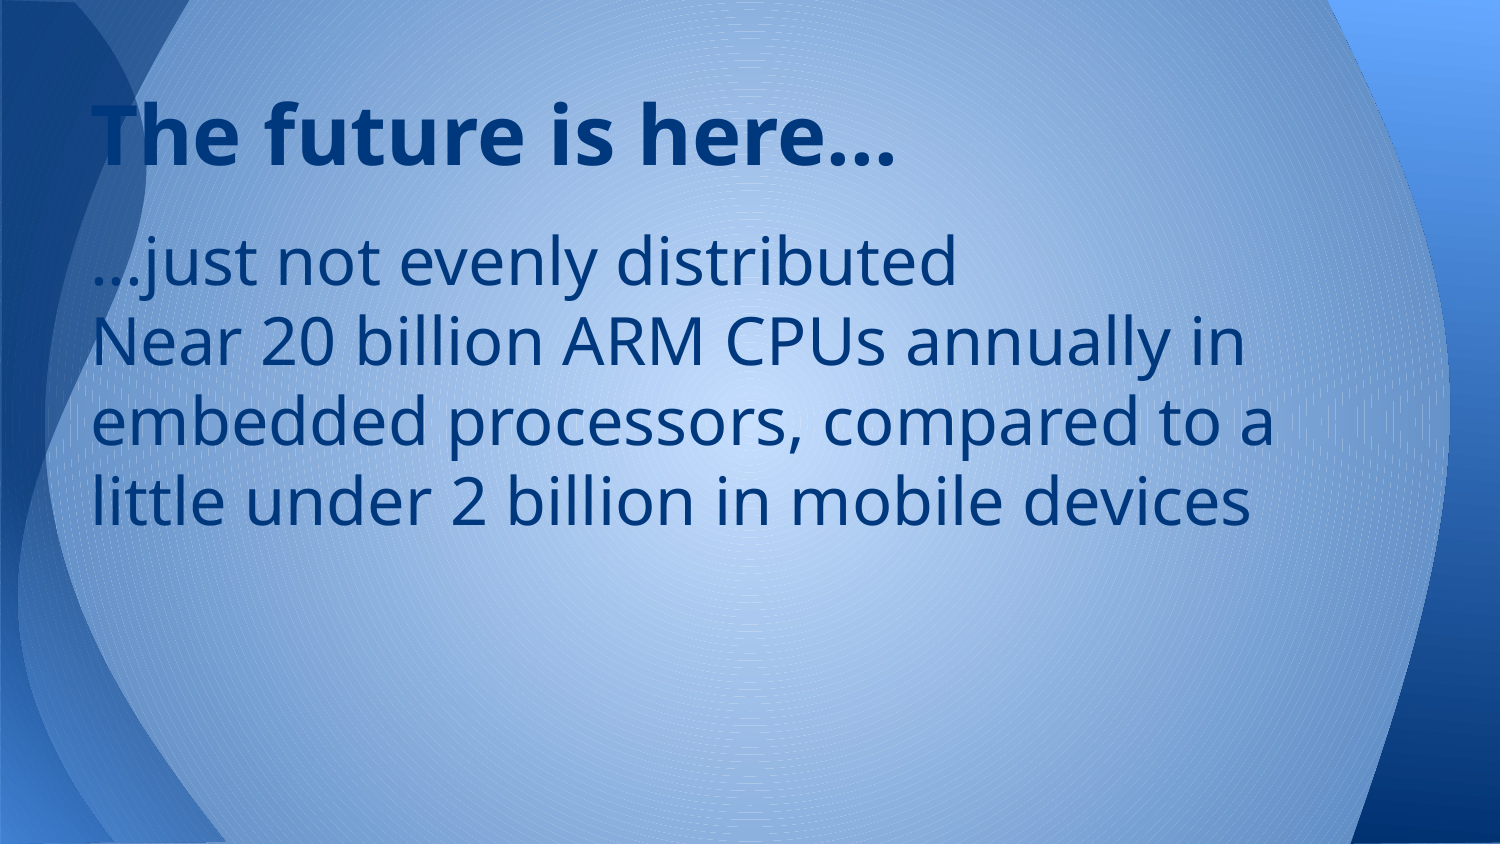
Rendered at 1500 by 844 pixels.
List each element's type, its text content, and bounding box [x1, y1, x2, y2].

list ...just not evenly distributed Near 20 billion ARM CPUs annually in embedded processors, compared to a little under 2 billion in mobile devices [75, 204, 1425, 800]
title The future is here... [75, 33, 1425, 197]
